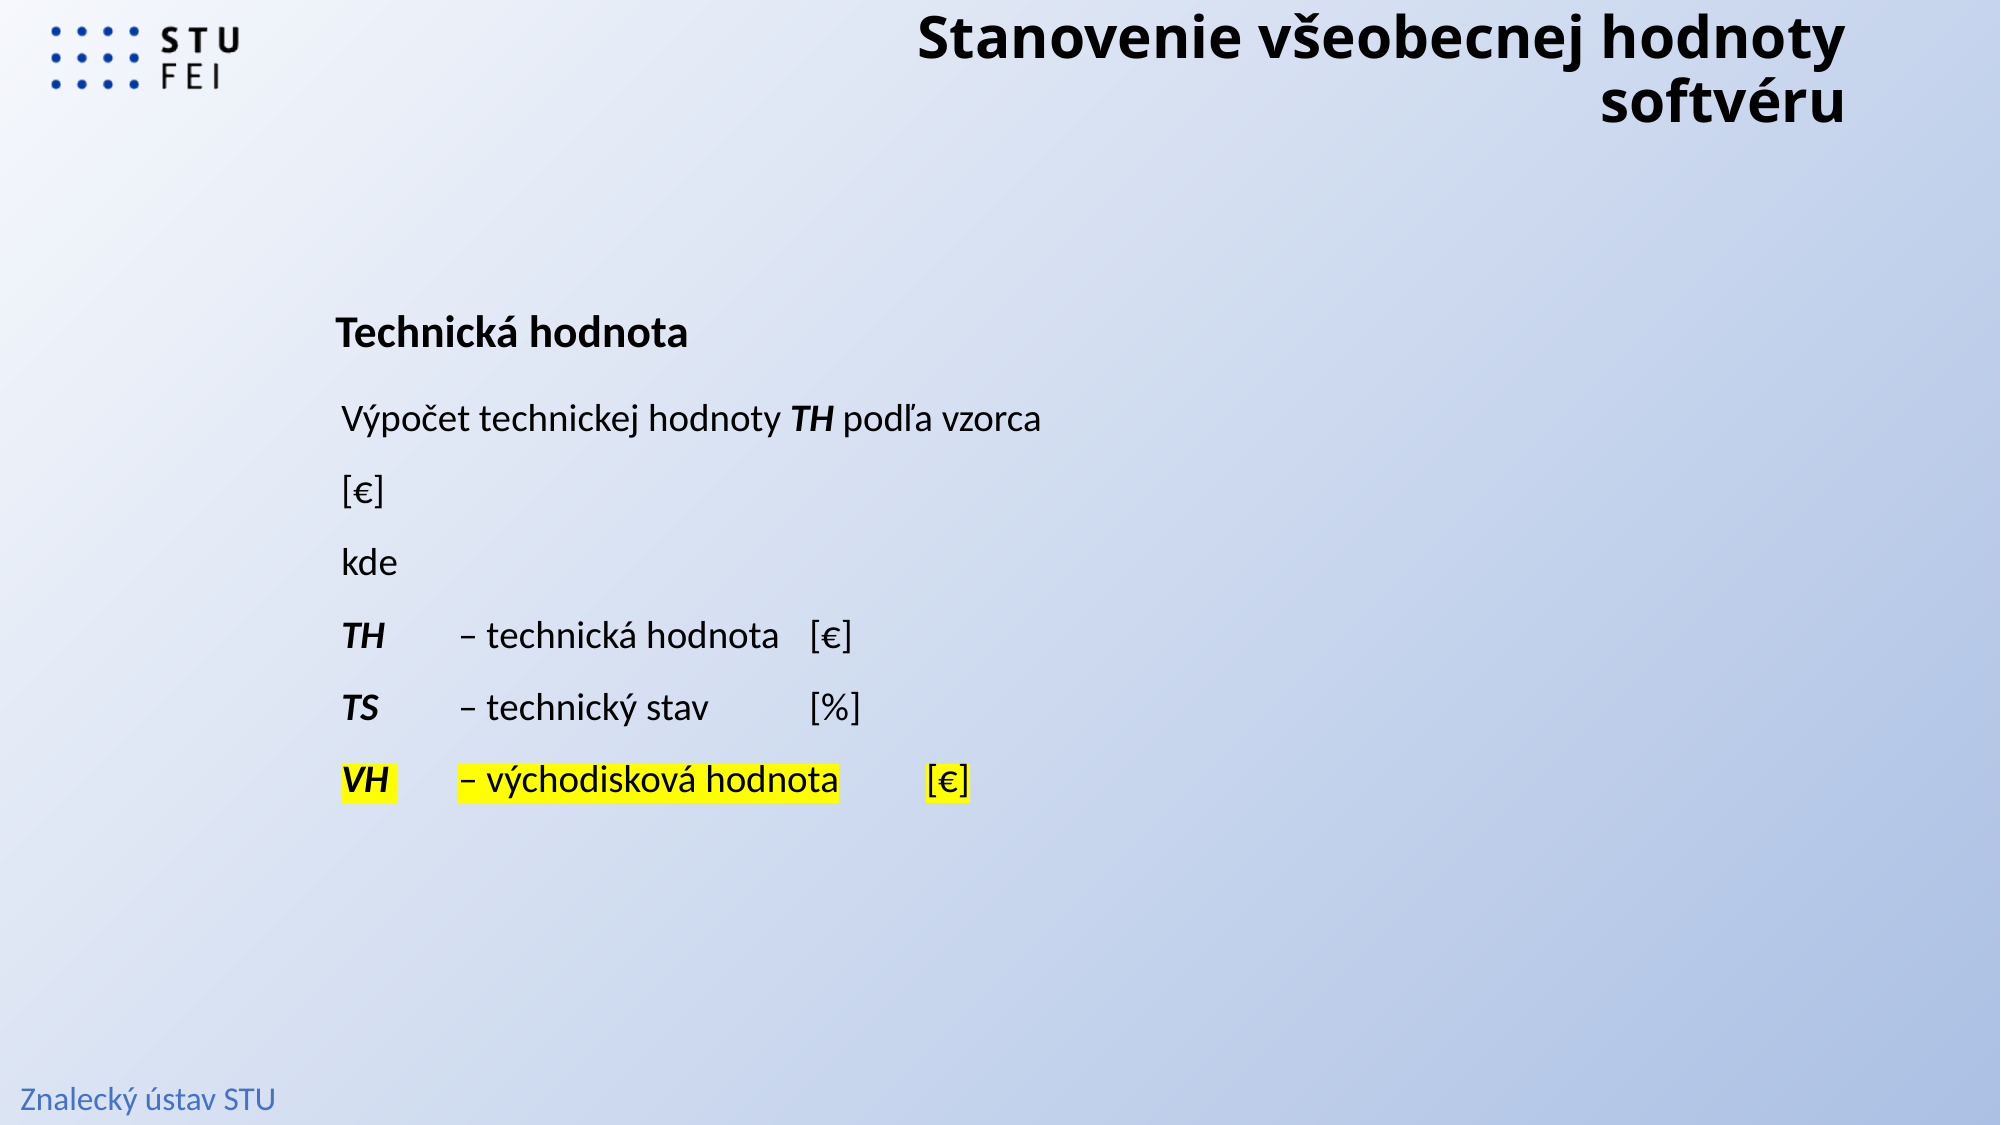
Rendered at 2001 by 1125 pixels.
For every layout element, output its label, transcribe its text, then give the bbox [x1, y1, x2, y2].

title Stanovenie všeobecnej hodnoty softvéru [773, 0, 1863, 144]
text_box Znalecký ústav STU [5, 1069, 292, 1125]
picture [0, 0, 286, 119]
